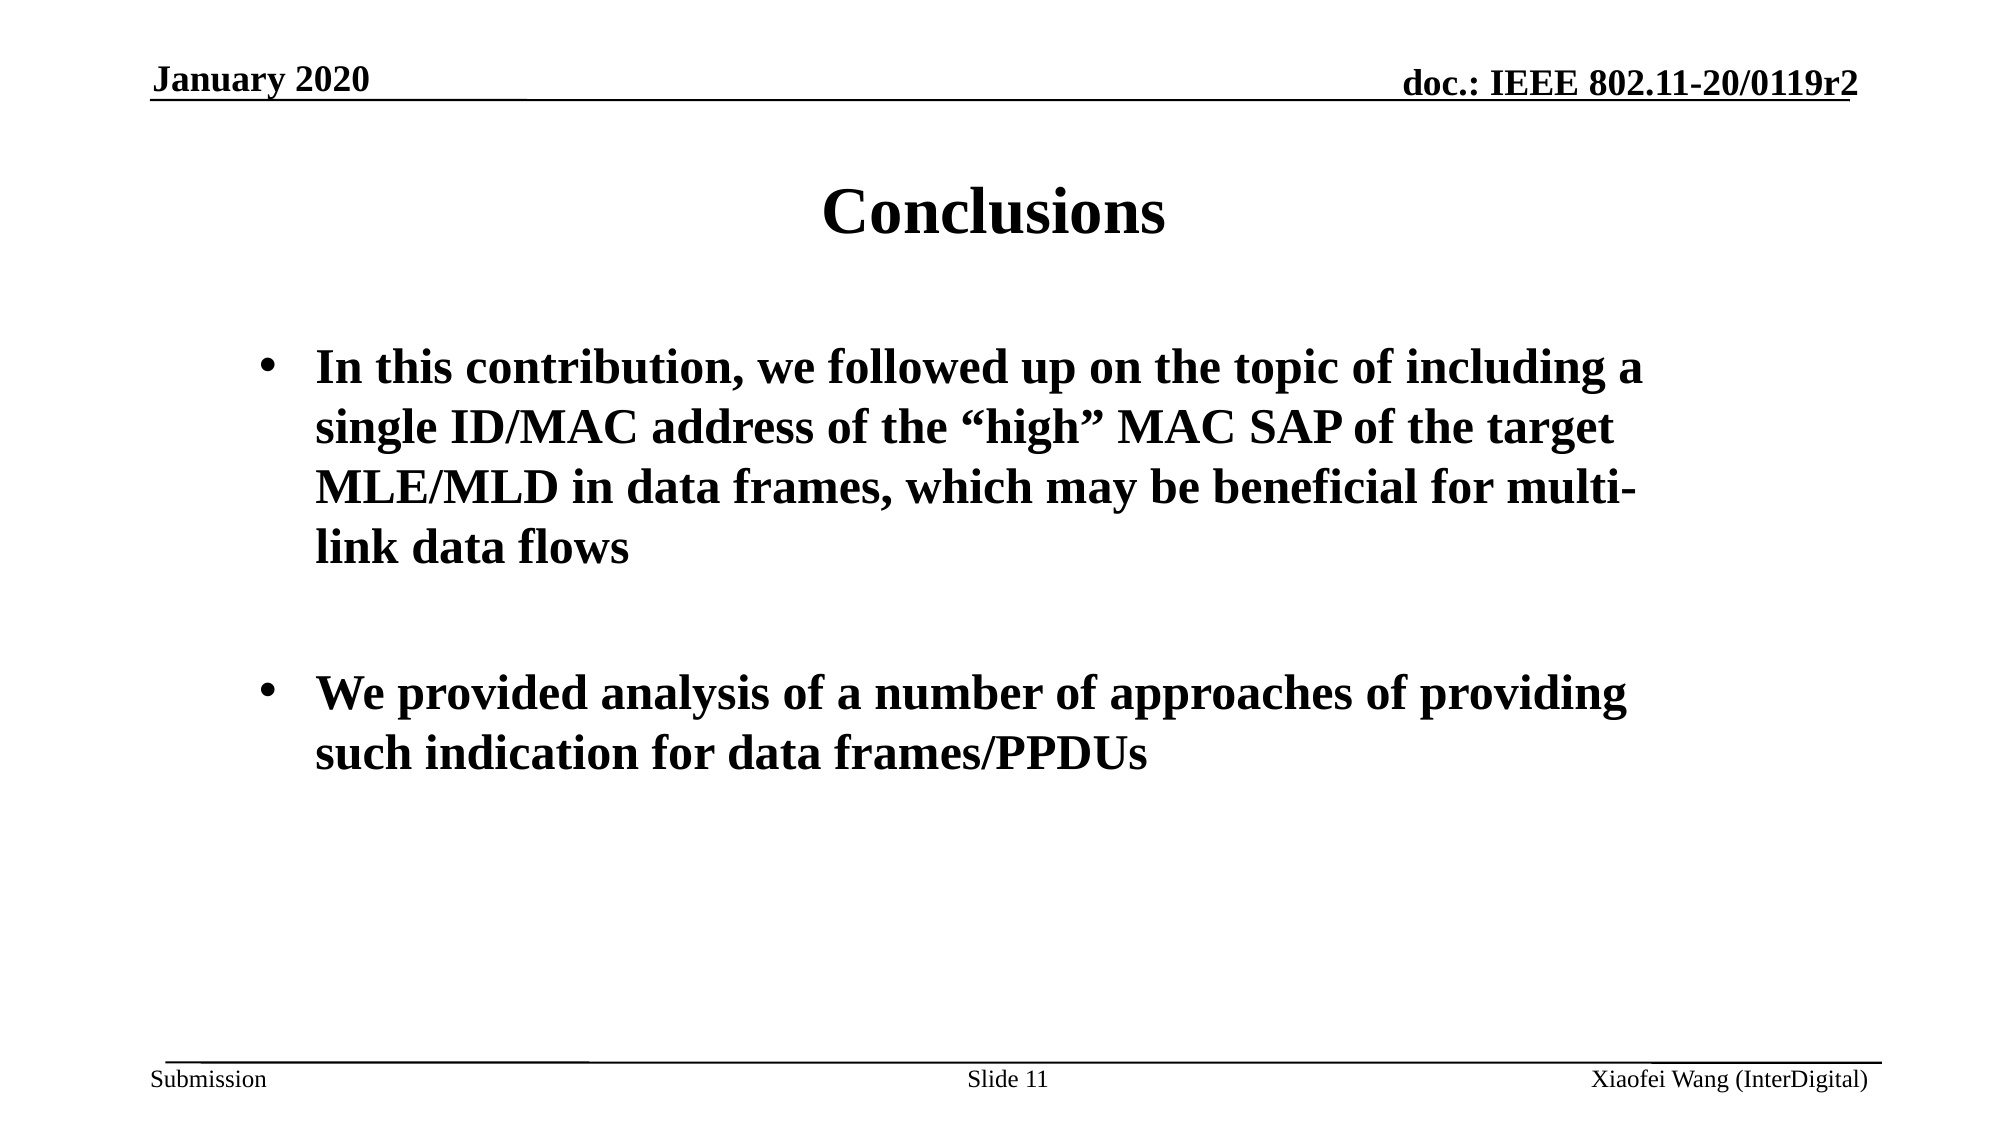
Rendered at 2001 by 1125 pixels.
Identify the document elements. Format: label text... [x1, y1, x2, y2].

title Conclusions [356, 119, 1632, 253]
footer Xiaofei Wang (InterDigital) [1171, 1061, 1869, 1093]
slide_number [152, 54, 563, 100]
list In this contribution, we followed up on the topic of including a single ID/MAC address of the “high” MAC SAP of the target MLE/MLD in data frames, which may be beneficial for multi-link data flows We provided analysis of a number of approaches of providing such indication for data frames/PPDUs [243, 253, 1721, 929]
slide_number Slide 11 [950, 1061, 1067, 1123]
